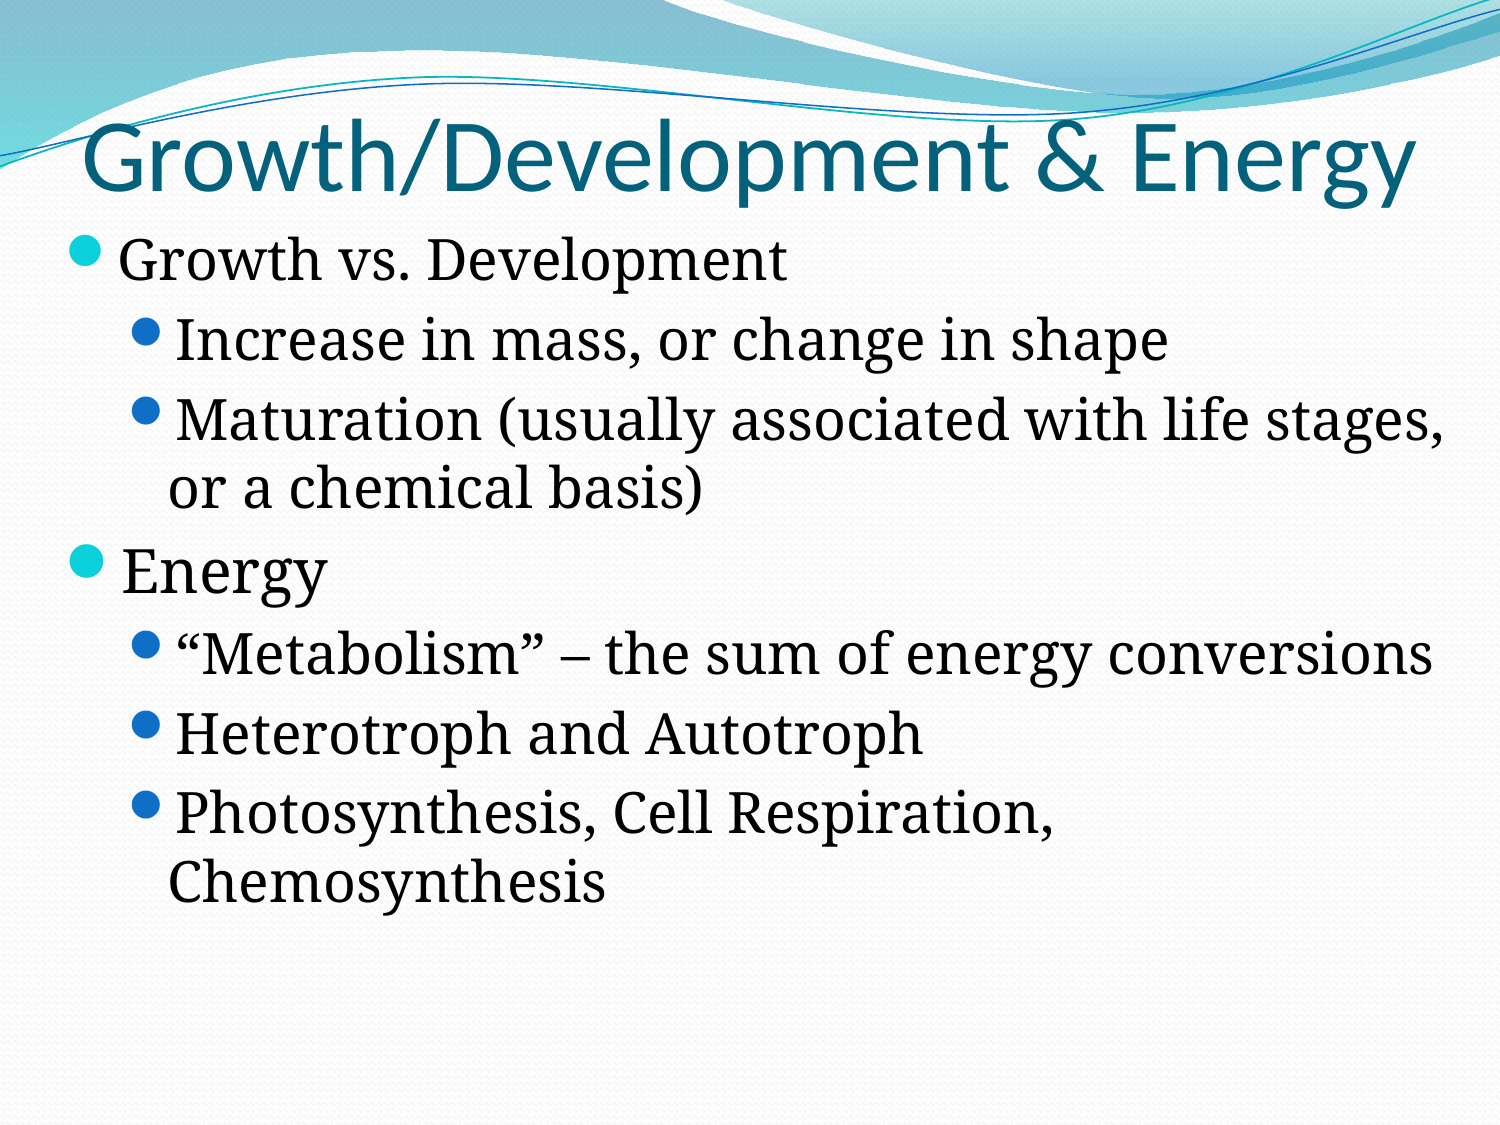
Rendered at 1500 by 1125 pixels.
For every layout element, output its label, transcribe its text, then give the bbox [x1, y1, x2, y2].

list Growth vs. Development Increase in mass, or change in shape Maturation (usually associated with life stages, or a chemical basis) Energy “Metabolism” – the sum of energy conversions Heterotroph and Autotroph Photosynthesis, Cell Respiration, Chemosynthesis [50, 216, 1463, 936]
title Growth/Development & Energy [81, 24, 1432, 213]
